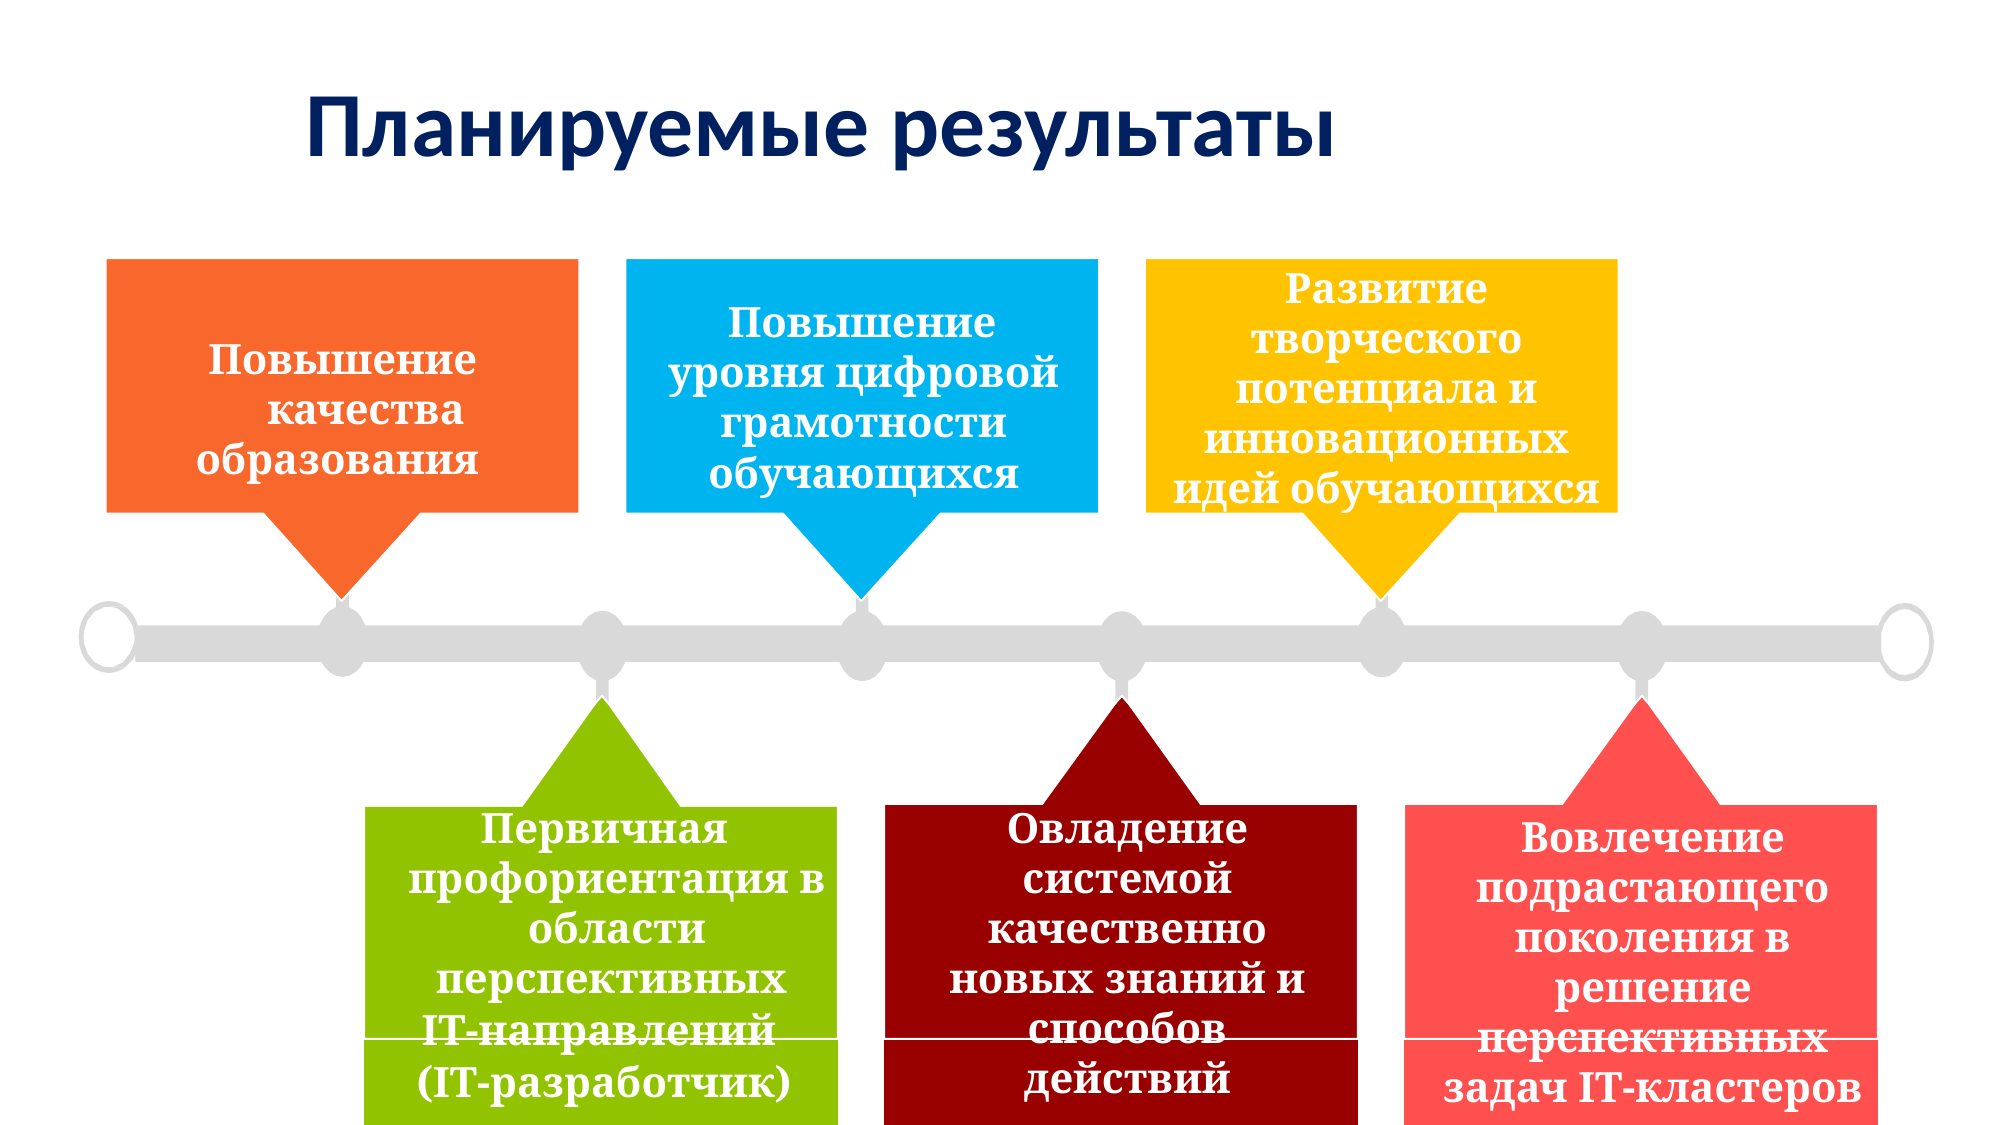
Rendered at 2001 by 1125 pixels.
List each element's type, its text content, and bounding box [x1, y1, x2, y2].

text_box [78, 603, 99, 671]
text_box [105, 257, 1935, 1125]
text_box Планируемые результаты [290, 57, 1575, 183]
